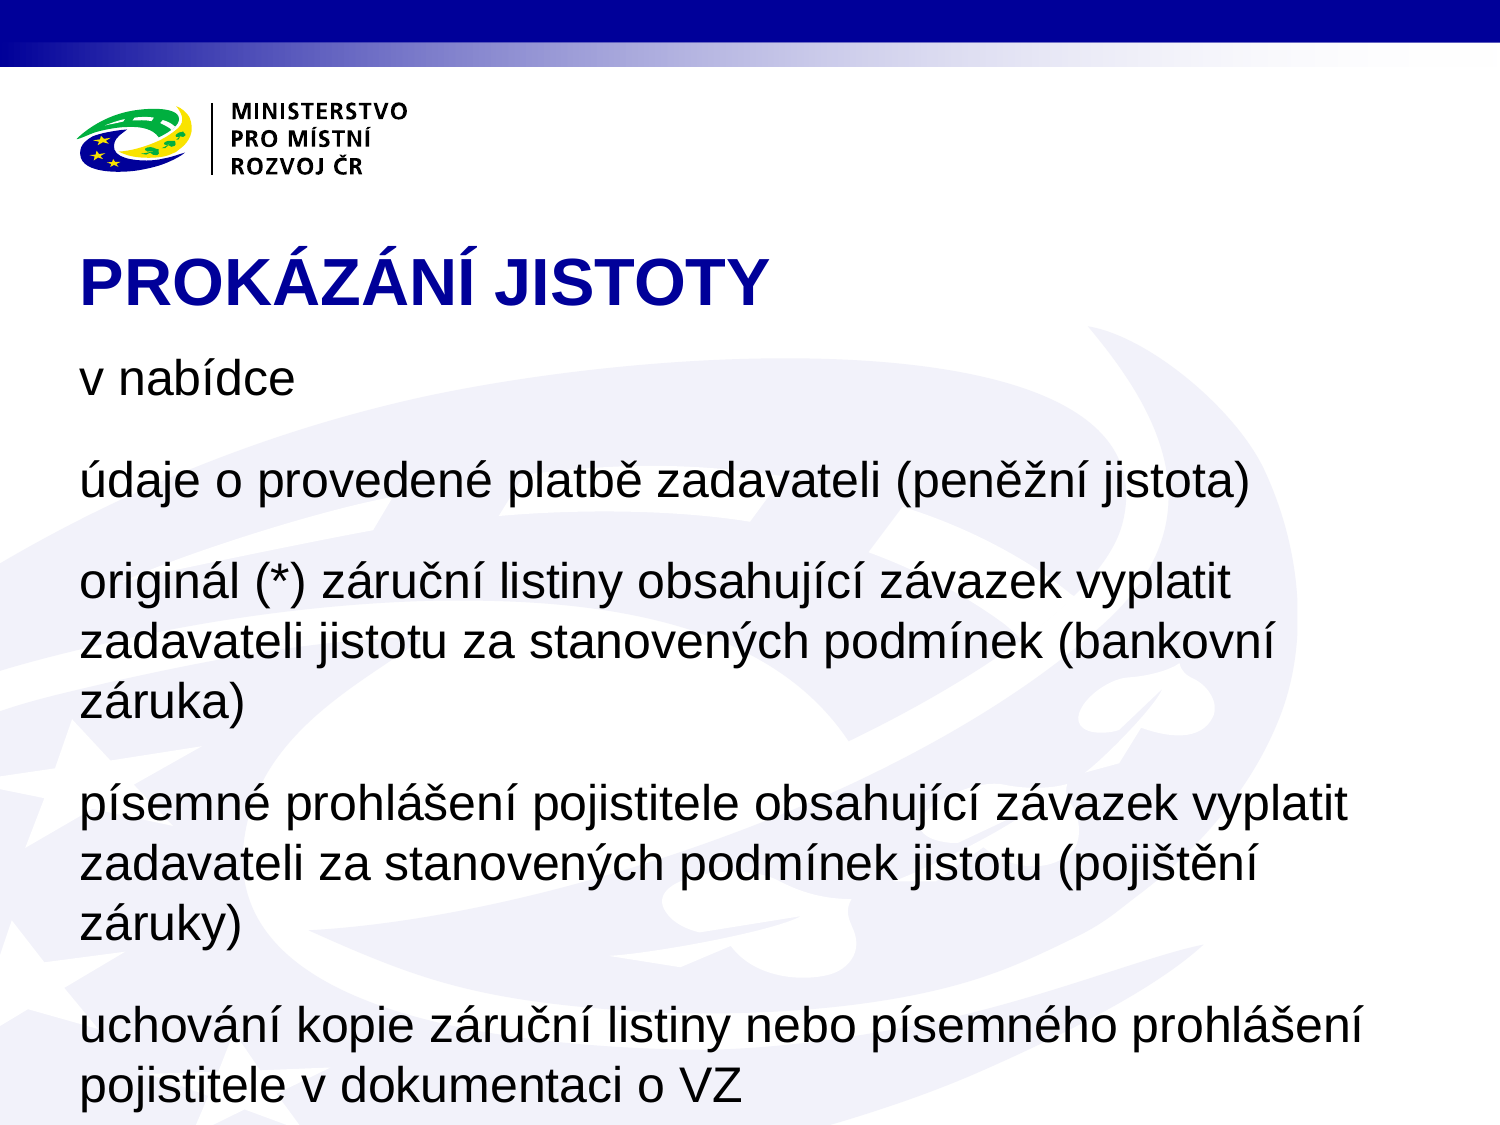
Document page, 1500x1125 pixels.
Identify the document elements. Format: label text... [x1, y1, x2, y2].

title PROKÁZÁNÍ JISTOTY [64, 231, 1425, 315]
list v nabídce údaje o provedené platbě zadavateli (peněžní jistota) originál (*) záruční listiny obsahující závazek vyplatit zadavateli jistotu za stanovených podmínek (bankovní záruka) písemné prohlášení pojistitele obsahující závazek vyplatit zadavateli za stanovených podmínek jistotu (pojištění záruky) uchování kopie záruční listiny nebo písemného prohlášení pojistitele v dokumentaci o VZ [64, 338, 1425, 1059]
